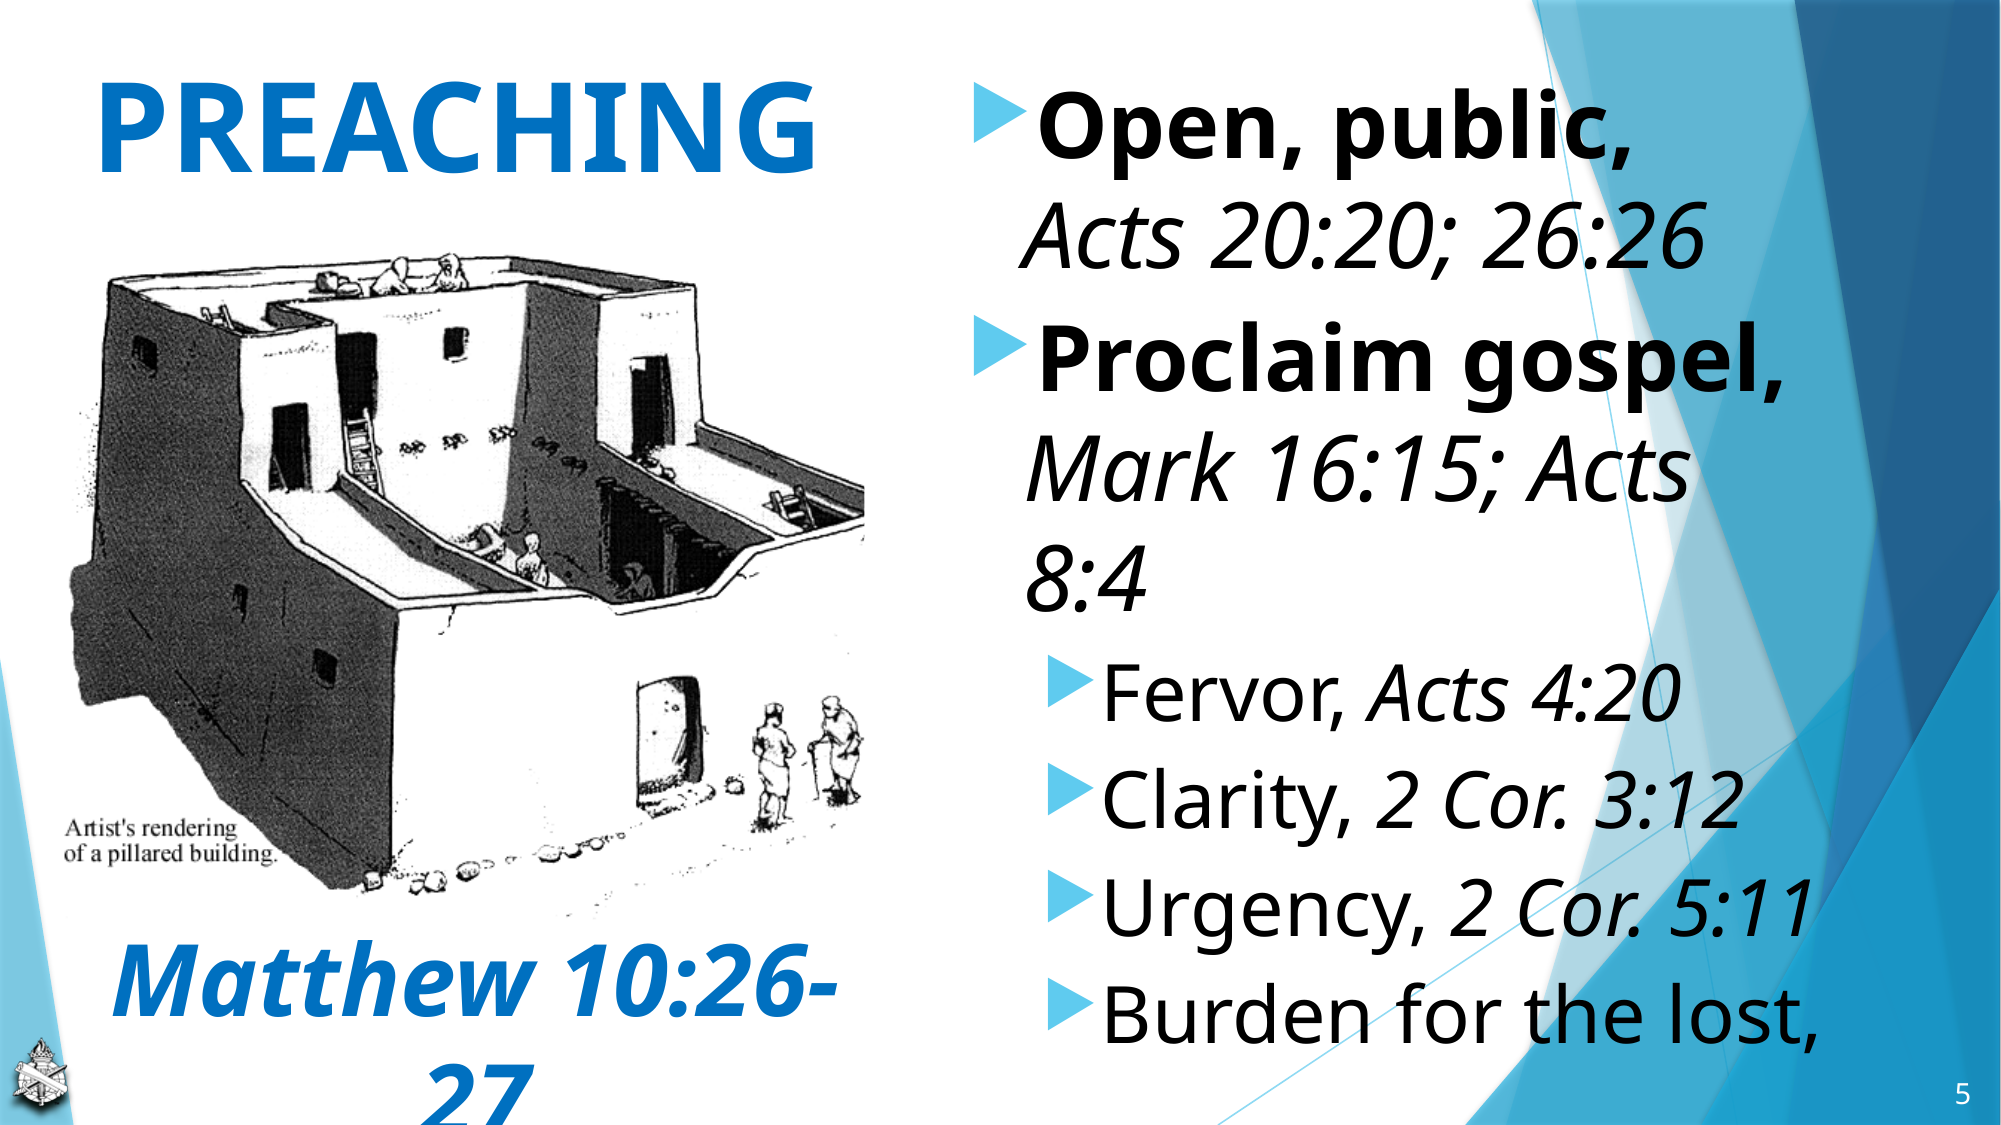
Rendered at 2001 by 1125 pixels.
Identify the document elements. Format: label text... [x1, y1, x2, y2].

text_box Matthew 10:26-27 [58, 909, 893, 1066]
slide_number 5 [1874, 1065, 1987, 1125]
picture [11, 1036, 69, 1109]
title Preaching [40, 39, 875, 216]
picture [49, 215, 865, 922]
list Open, public, Acts 20:20; 26:26 Proclaim gospel, Mark 16:15; Acts 8:4 Fervor, Acts 4:20 Clarity, 2 Cor. 3:12 Urgency, 2 Cor. 5:11 Burden for the lost, 1 Cor. 9:16 [952, 59, 1842, 1066]
